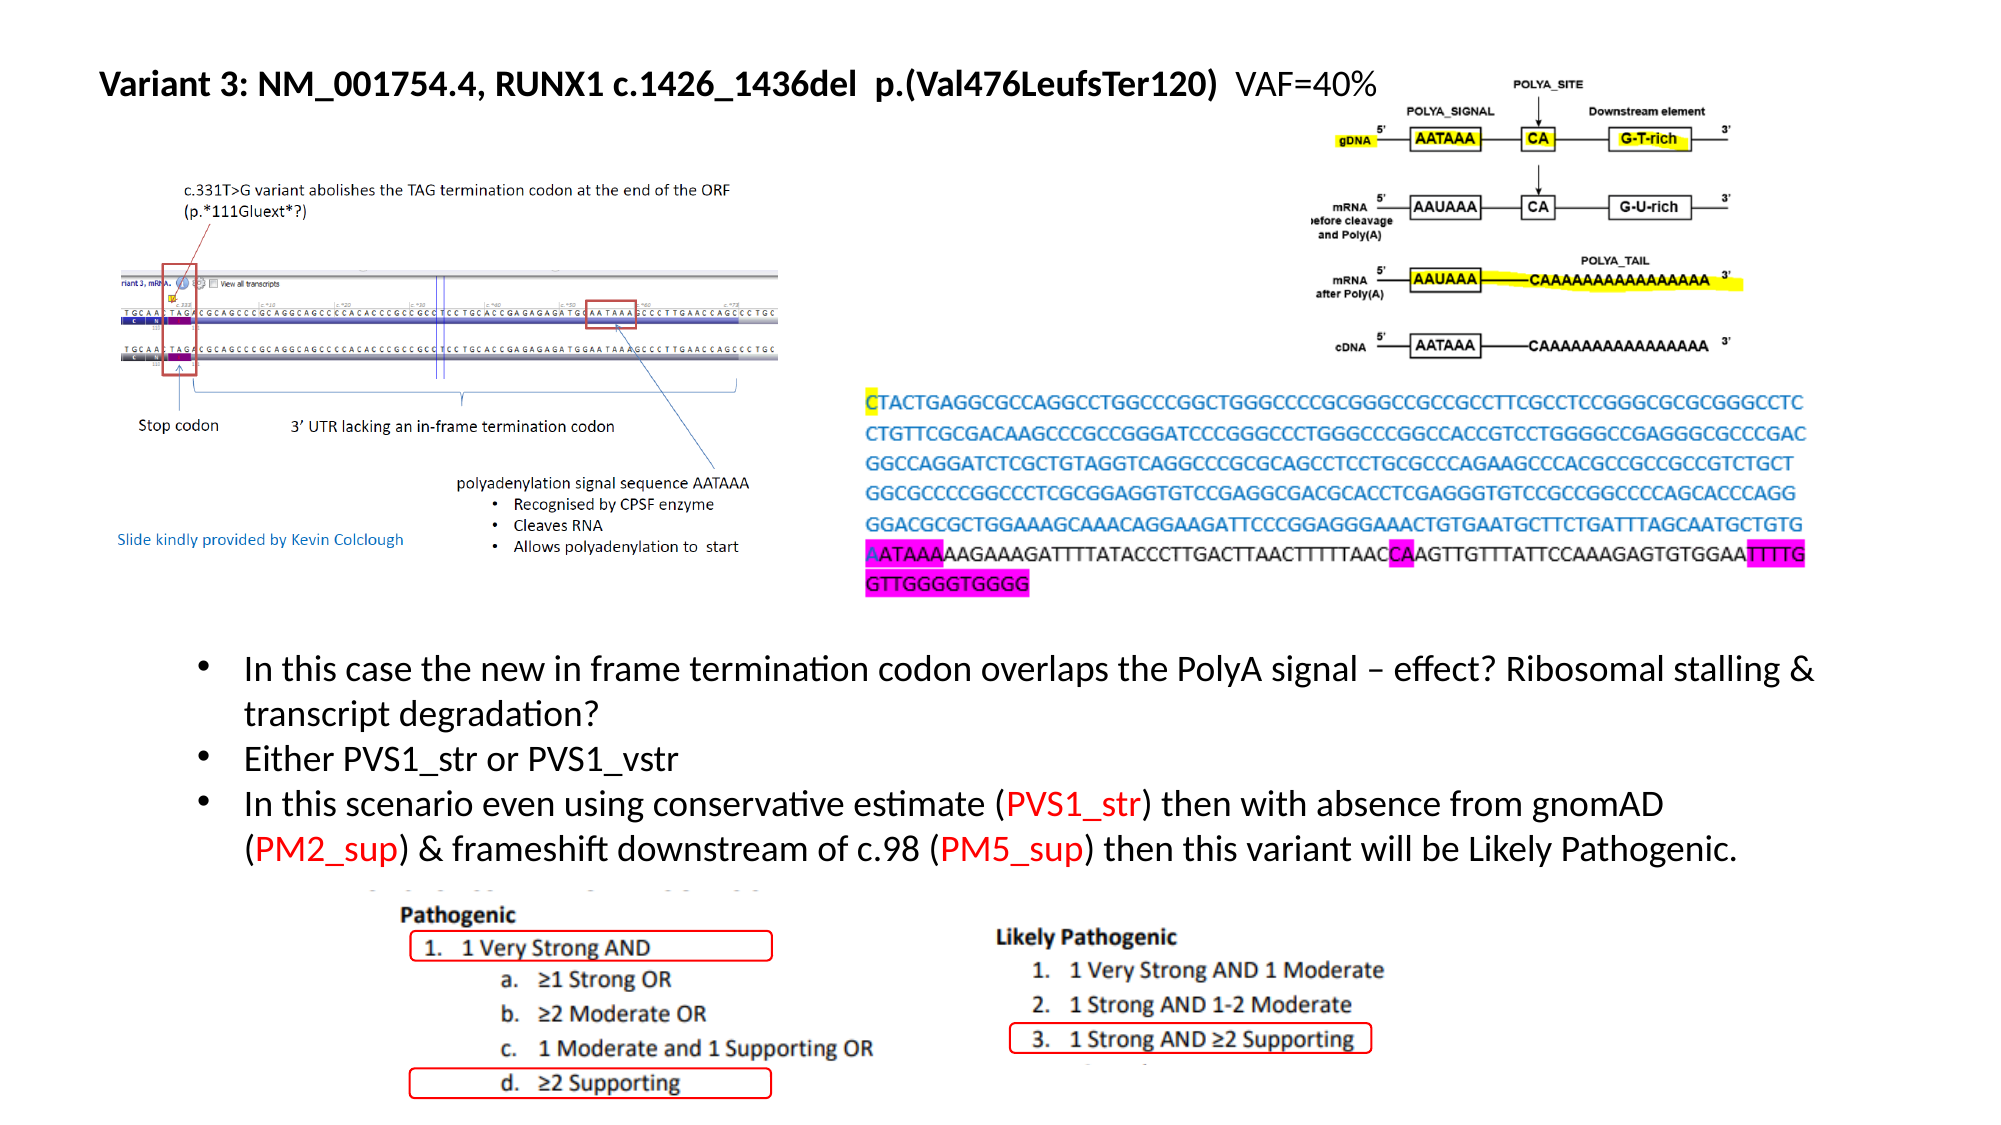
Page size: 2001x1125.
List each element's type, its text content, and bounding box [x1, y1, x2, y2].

picture [107, 160, 784, 556]
text_box In this case the new in frame termination codon overlaps the PolyA signal – effect? Ribosomal stalling & transcript degradation? Either PVS1_str or PVS1_vstr In this scenario even using conservative estimate (PVS1_str) then with absence from gnomAD (PM2_sup) & frameshift downstream of c.98 (PM5_sup) then this variant will be Likely Pathogenic. [182, 636, 1838, 876]
picture [949, 901, 1433, 1066]
picture [825, 61, 1838, 625]
text_box Variant 3: NM_001754.4, RUNX1 c.1426_1436del p.(Val476LeufsTer120) VAF=40% [84, 51, 1402, 112]
picture [360, 890, 903, 1105]
